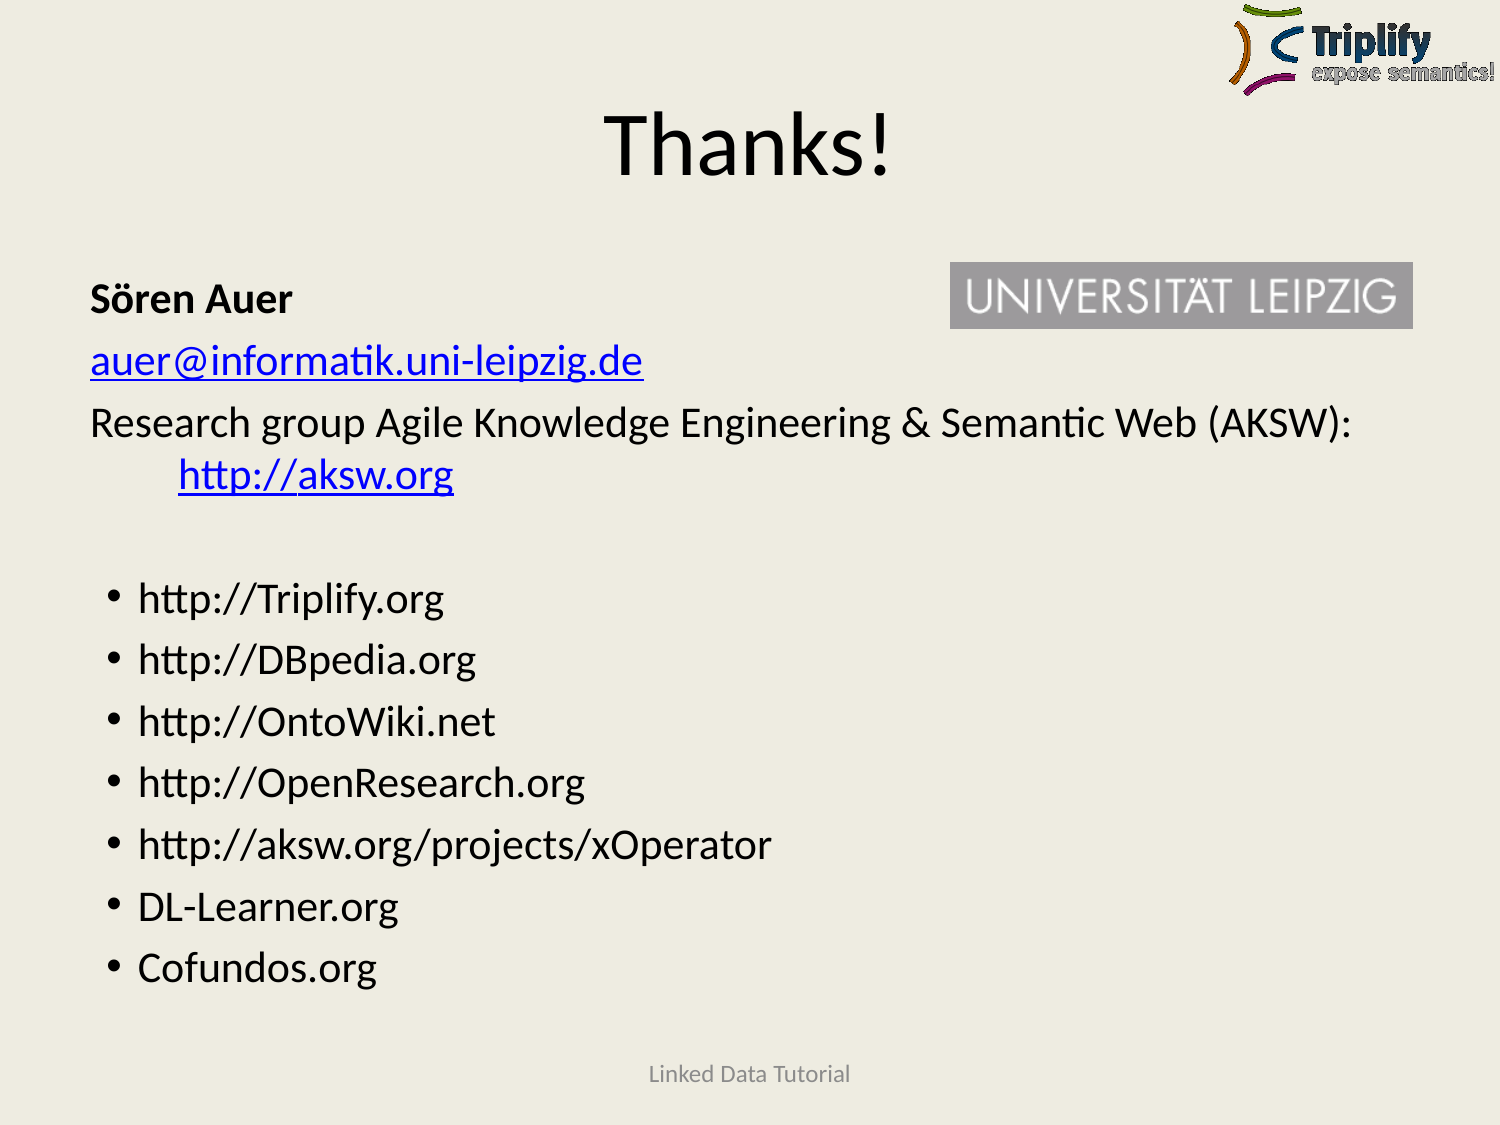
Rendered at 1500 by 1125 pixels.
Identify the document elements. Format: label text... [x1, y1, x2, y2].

picture [1229, 4, 1494, 96]
footer Linked Data Tutorial [425, 1042, 1075, 1103]
title Thanks! [75, 45, 1425, 233]
list Sören Auer auer@informatik.uni-leipzig.de Research group Agile Knowledge Engineering & Semantic Web (AKSW): http://aksw.org http://Triplify.org http://DBpedia.org http://OntoWiki.net http://OpenResearch.org http://aksw.org/projects/xOperator DL-Learner.org Cofundos.org [75, 262, 1425, 1005]
picture [949, 262, 1413, 329]
